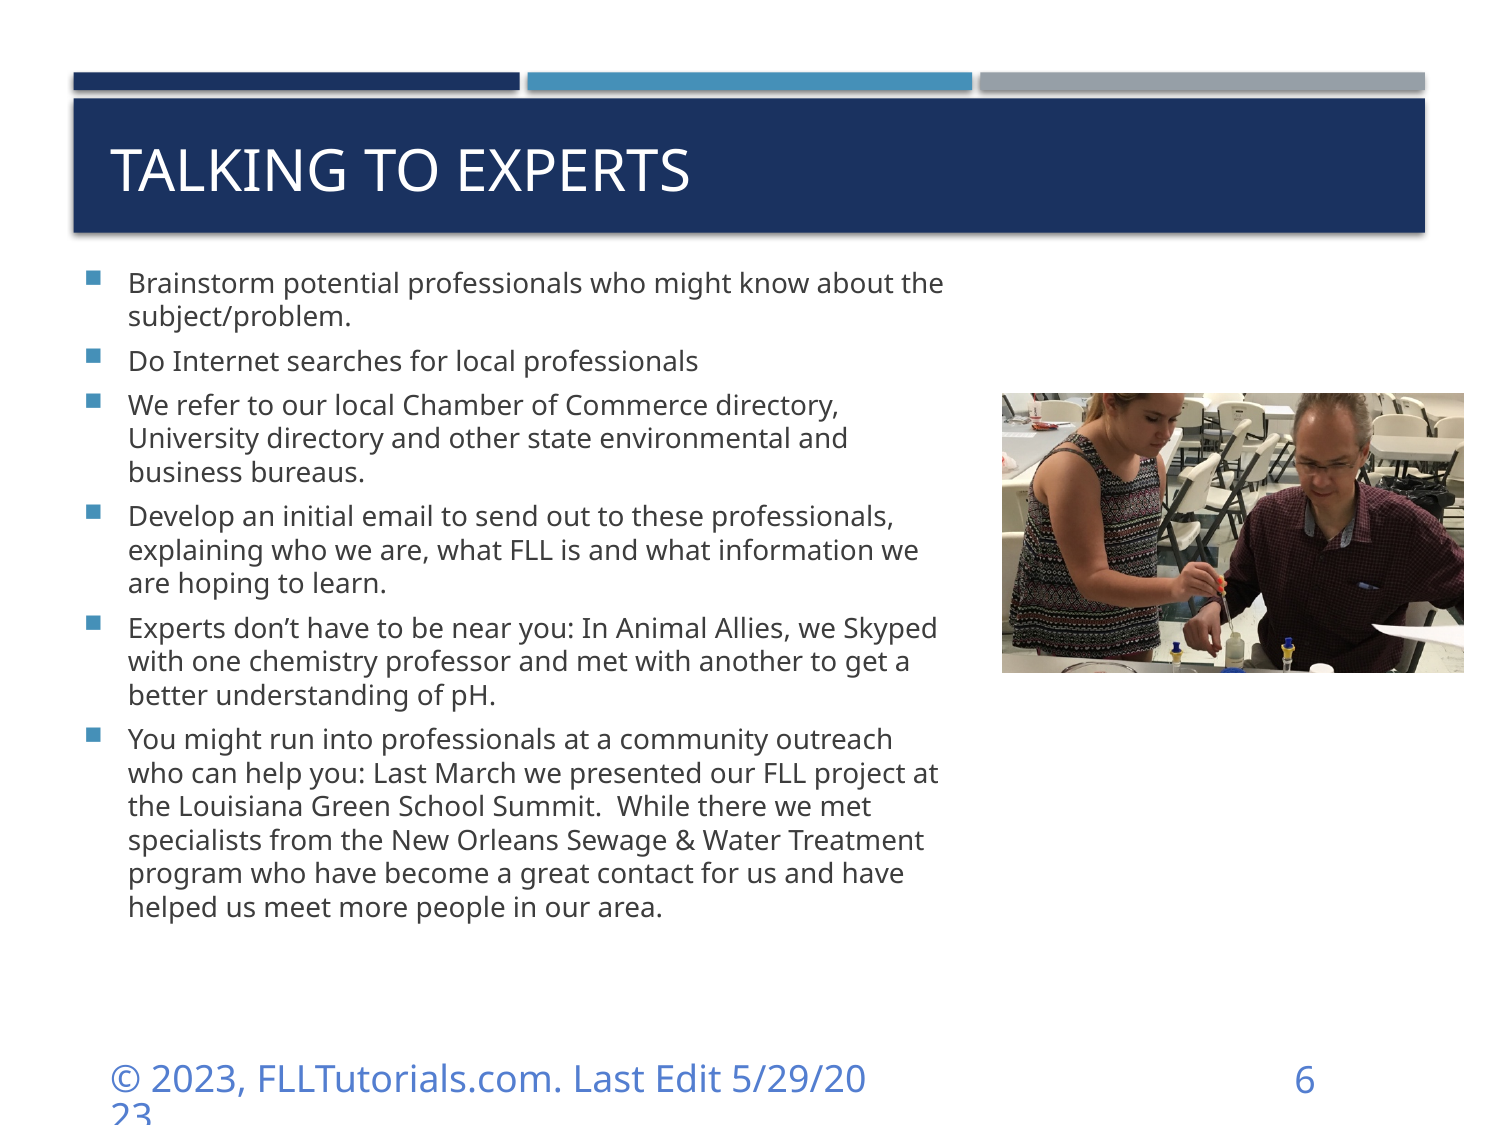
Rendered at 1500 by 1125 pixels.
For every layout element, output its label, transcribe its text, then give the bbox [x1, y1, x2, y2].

list Brainstorm potential professionals who might know about the subject/problem. Do Internet searches for local professionals We refer to our local Chamber of Commerce directory, University directory and other state environmental and business bureaus. Develop an initial email to send out to these professionals, explaining who we are, what FLL is and what information we are hoping to learn. Experts don’t have to be near you: In Animal Allies, we Skyped with one chemistry professor and met with another to get a better understanding of pH. You might run into professionals at a community outreach who can help you: Last March we presented our FLL project at the Louisiana Green School Summit. While there we met specialists from the New Orleans Sewage & Water Treatment program who have become a great contact for us and have helped us meet more people in our area. [21, 257, 969, 945]
title Talking to Experts [95, 112, 1406, 211]
footer © 2023, FLLTutorials.com. Last Edit 5/29/2023 [95, 1047, 895, 1108]
slide_number 6 [1279, 1048, 1406, 1109]
picture [1001, 392, 1465, 673]
